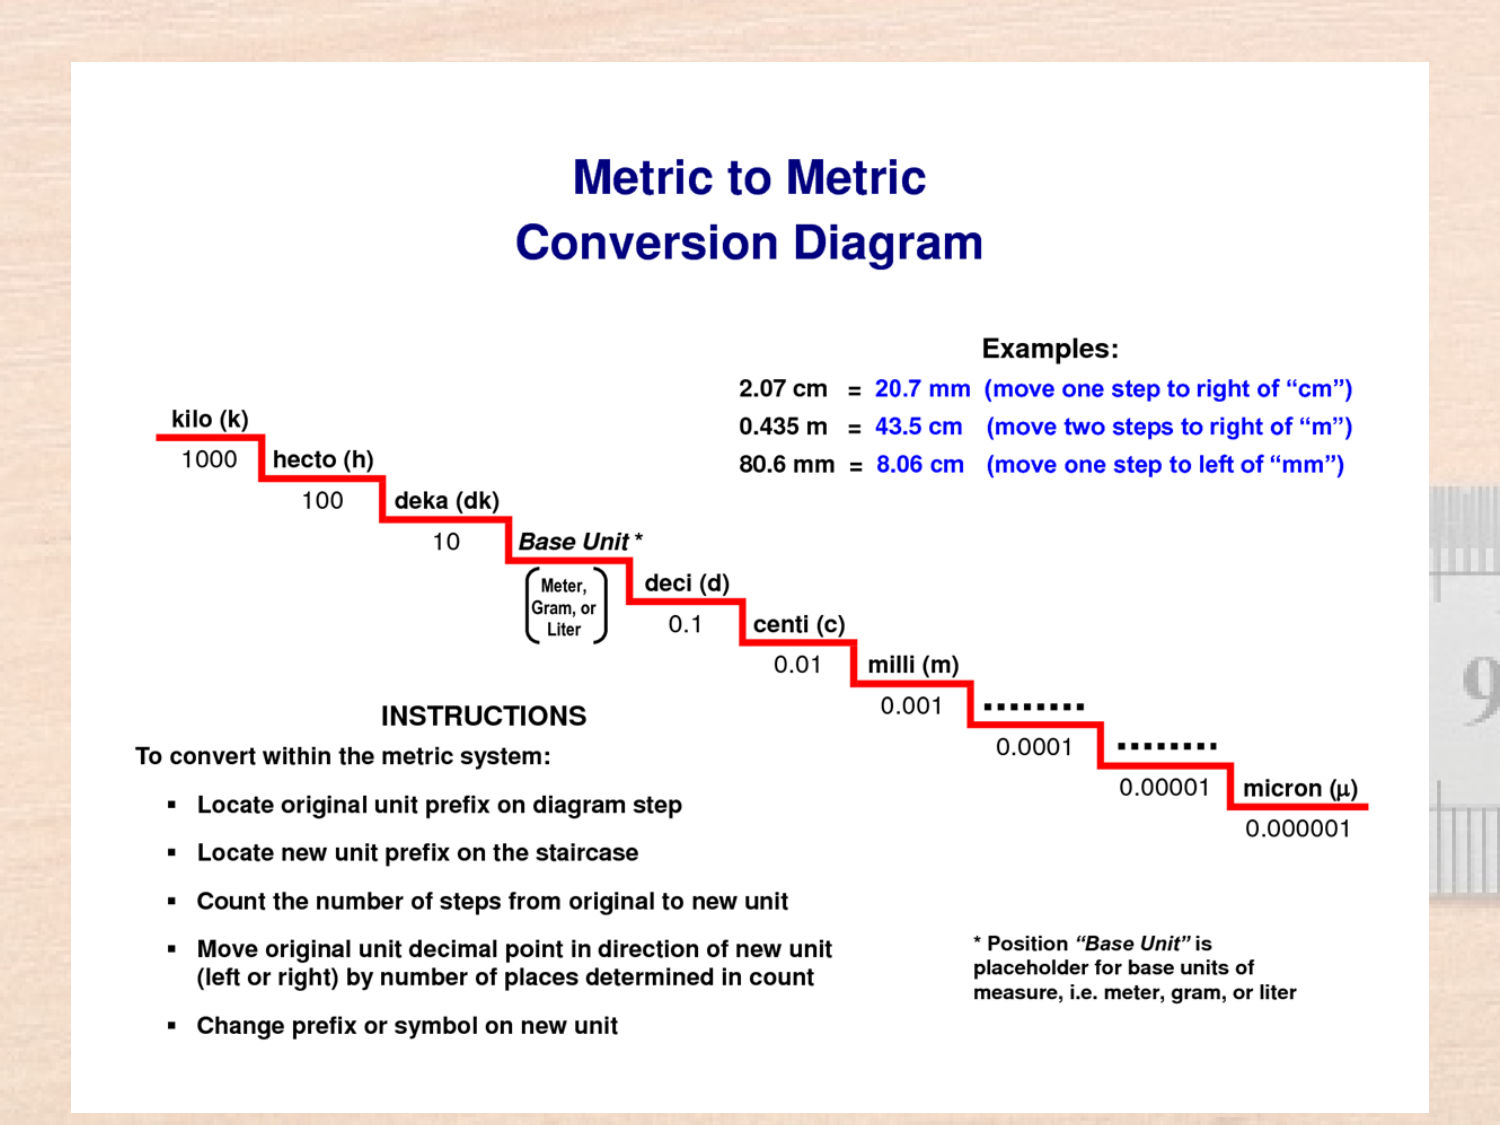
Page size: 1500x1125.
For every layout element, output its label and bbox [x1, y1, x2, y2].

list [70, 62, 1430, 1113]
